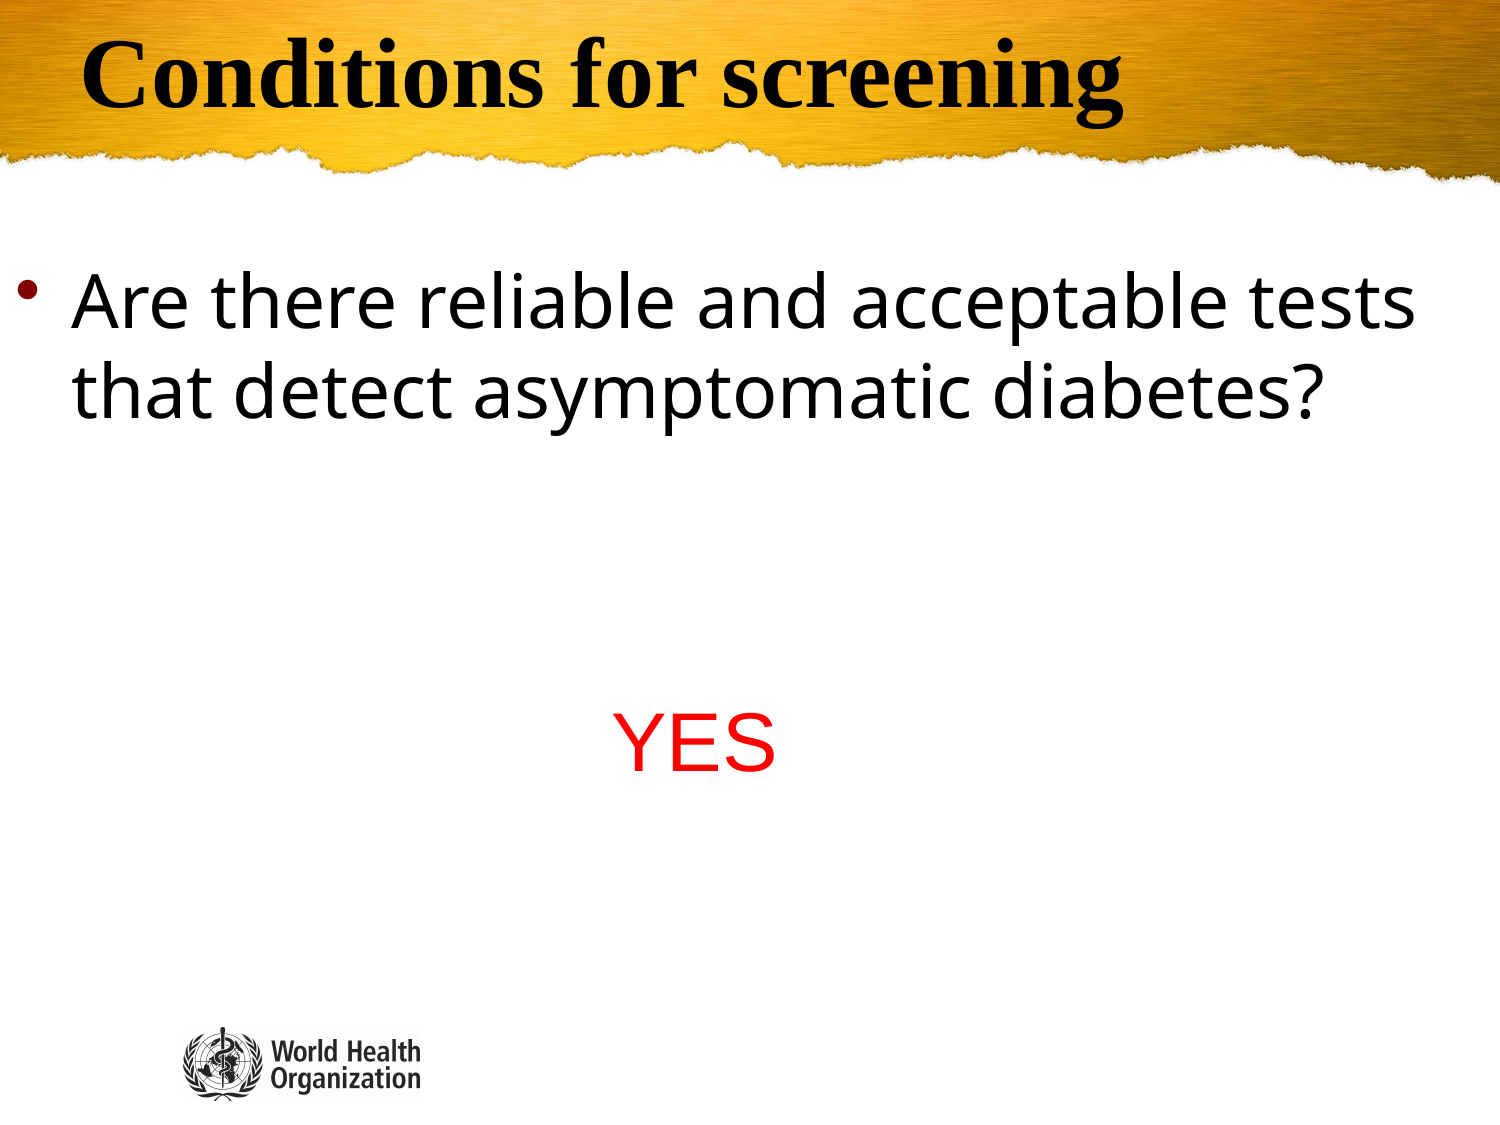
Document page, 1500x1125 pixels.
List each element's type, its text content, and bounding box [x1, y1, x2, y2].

list Are there reliable and acceptable tests that detect asymptomatic diabetes? [0, 160, 1438, 1071]
text_box YES [596, 680, 798, 796]
picture [183, 1071, 420, 1101]
picture [0, 0, 1500, 197]
text_box Conditions for screening [64, 0, 1376, 135]
